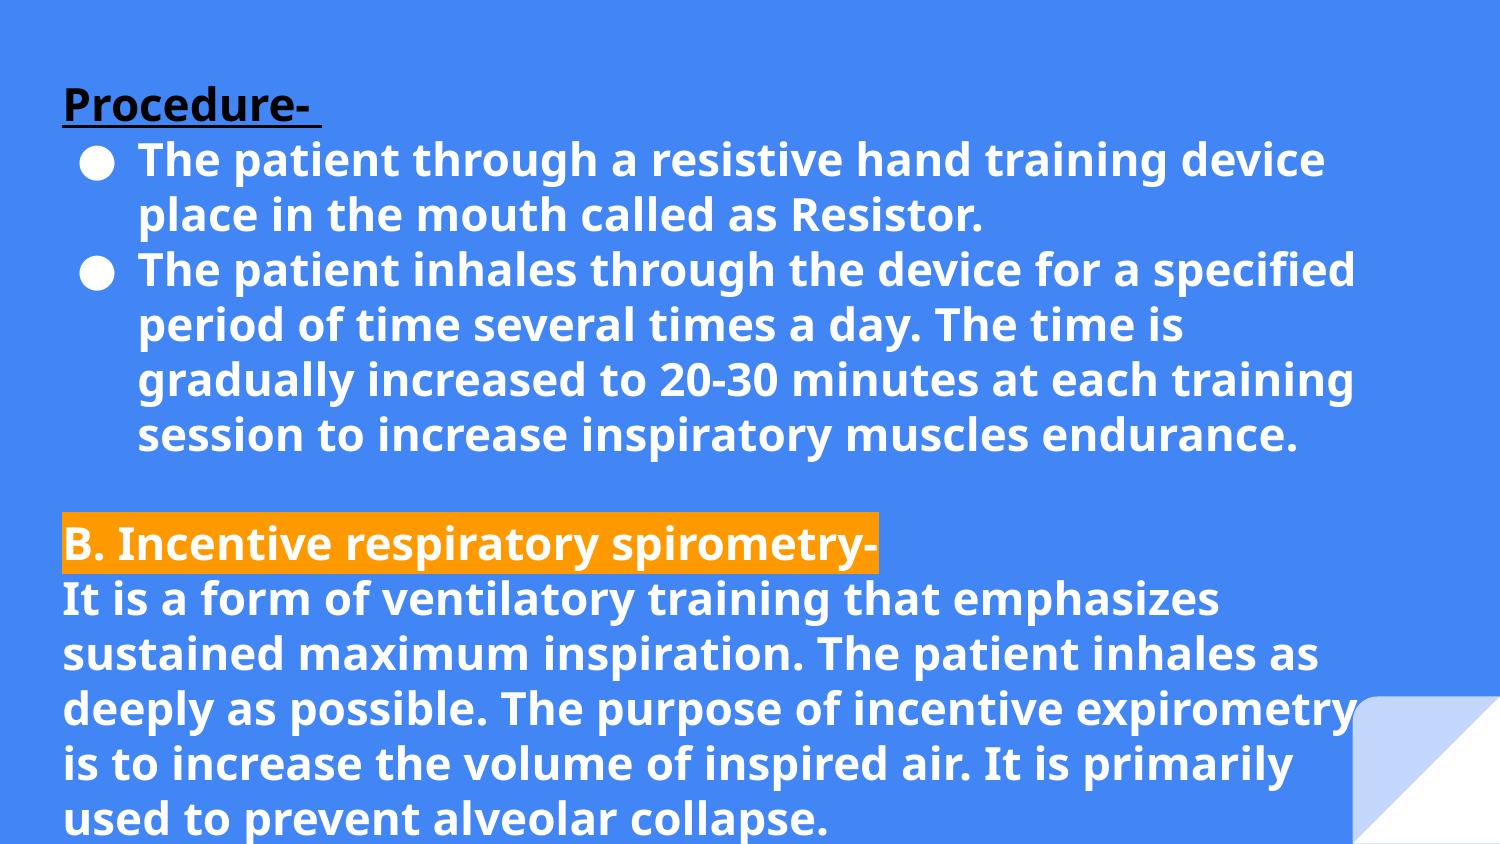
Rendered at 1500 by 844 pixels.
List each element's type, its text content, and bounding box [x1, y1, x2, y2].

subtitle Procedure- The patient through a resistive hand training device place in the mouth called as Resistor. The patient inhales through the device for a specified period of time several times a day. The time is gradually increased to 20-30 minutes at each training session to increase inspiratory muscles endurance. B. Incentive respiratory spirometry- It is a form of ventilatory training that emphasizes sustained maximum inspiration. The patient inhales as deeply as possible. The purpose of incentive expirometry is to increase the volume of inspired air. It is primarily used to prevent alveolar collapse. [47, 60, 1413, 844]
